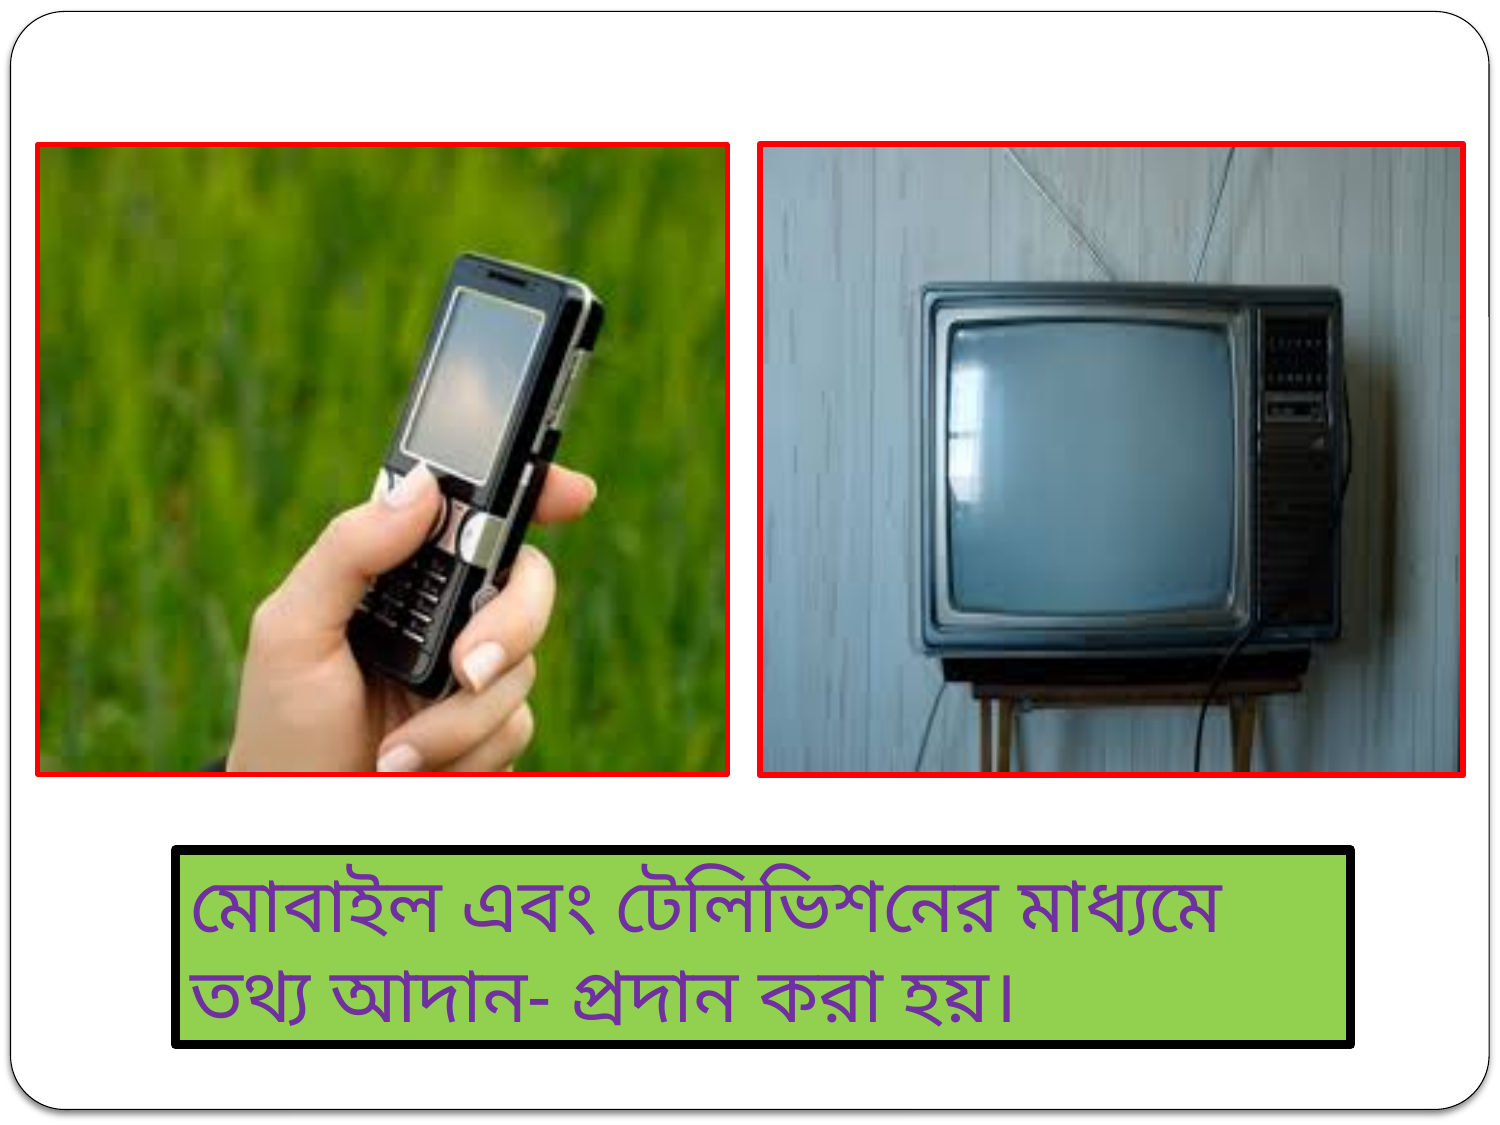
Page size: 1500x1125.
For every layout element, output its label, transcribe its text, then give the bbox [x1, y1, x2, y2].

picture [39, 146, 726, 773]
picture [762, 146, 1461, 773]
text_box মোবাইল এবং টেলিভিশনের মাধ্যমে তথ্য আদান- প্রদান করা হয়। [175, 849, 1351, 1045]
